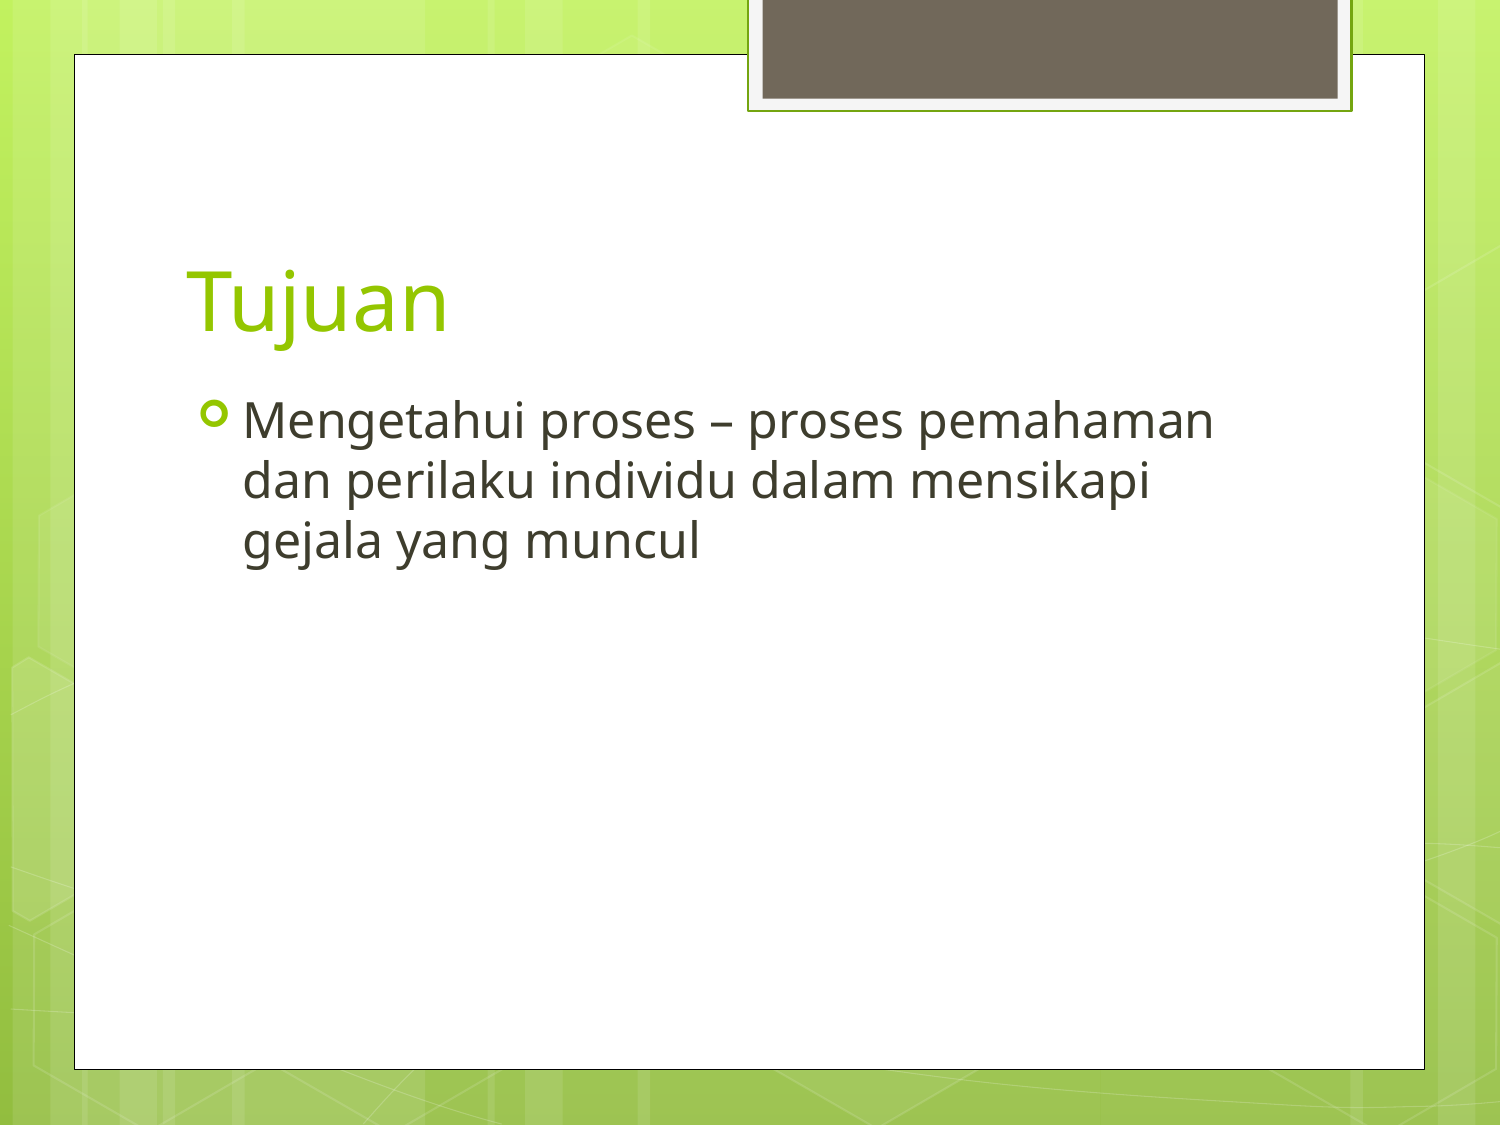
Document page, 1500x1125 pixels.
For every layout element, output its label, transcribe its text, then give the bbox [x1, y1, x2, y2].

title Tujuan [171, 168, 1324, 357]
list Mengetahui proses – proses pemahaman dan perilaku individu dalam mensikapi gejala yang muncul [171, 381, 1283, 957]
